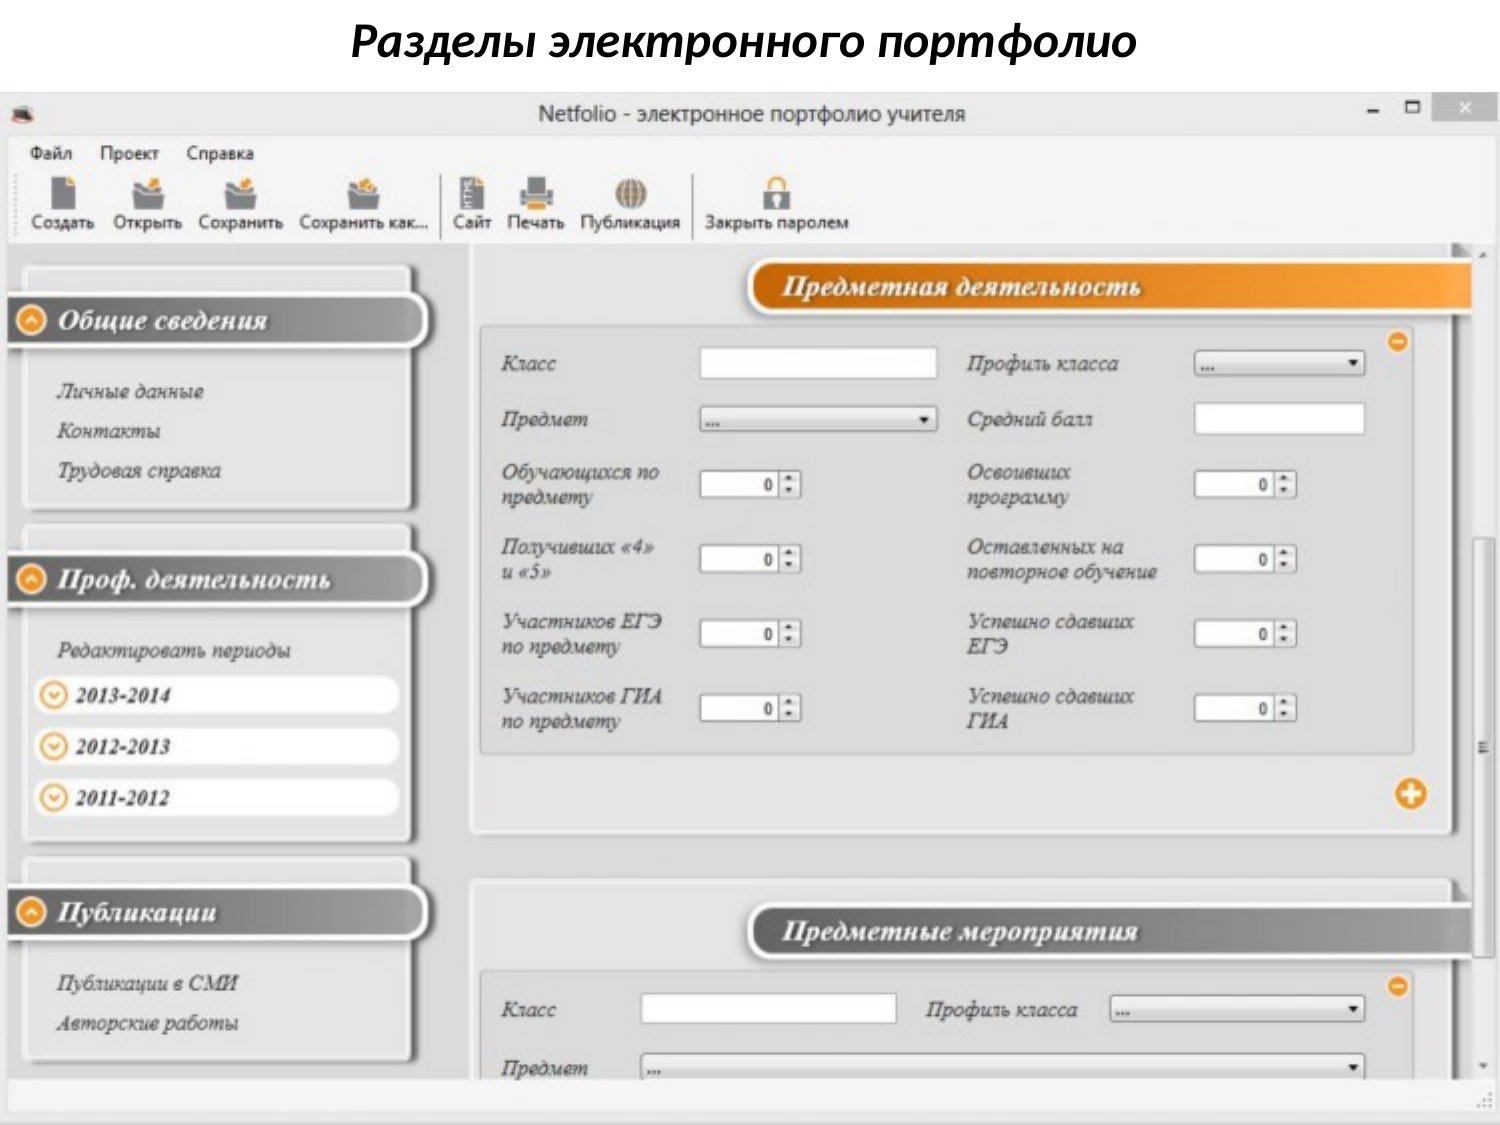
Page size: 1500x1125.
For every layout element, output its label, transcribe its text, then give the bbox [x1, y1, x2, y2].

picture [0, 92, 1500, 1125]
text_box Разделы электронного портфолио [0, 0, 1500, 75]
